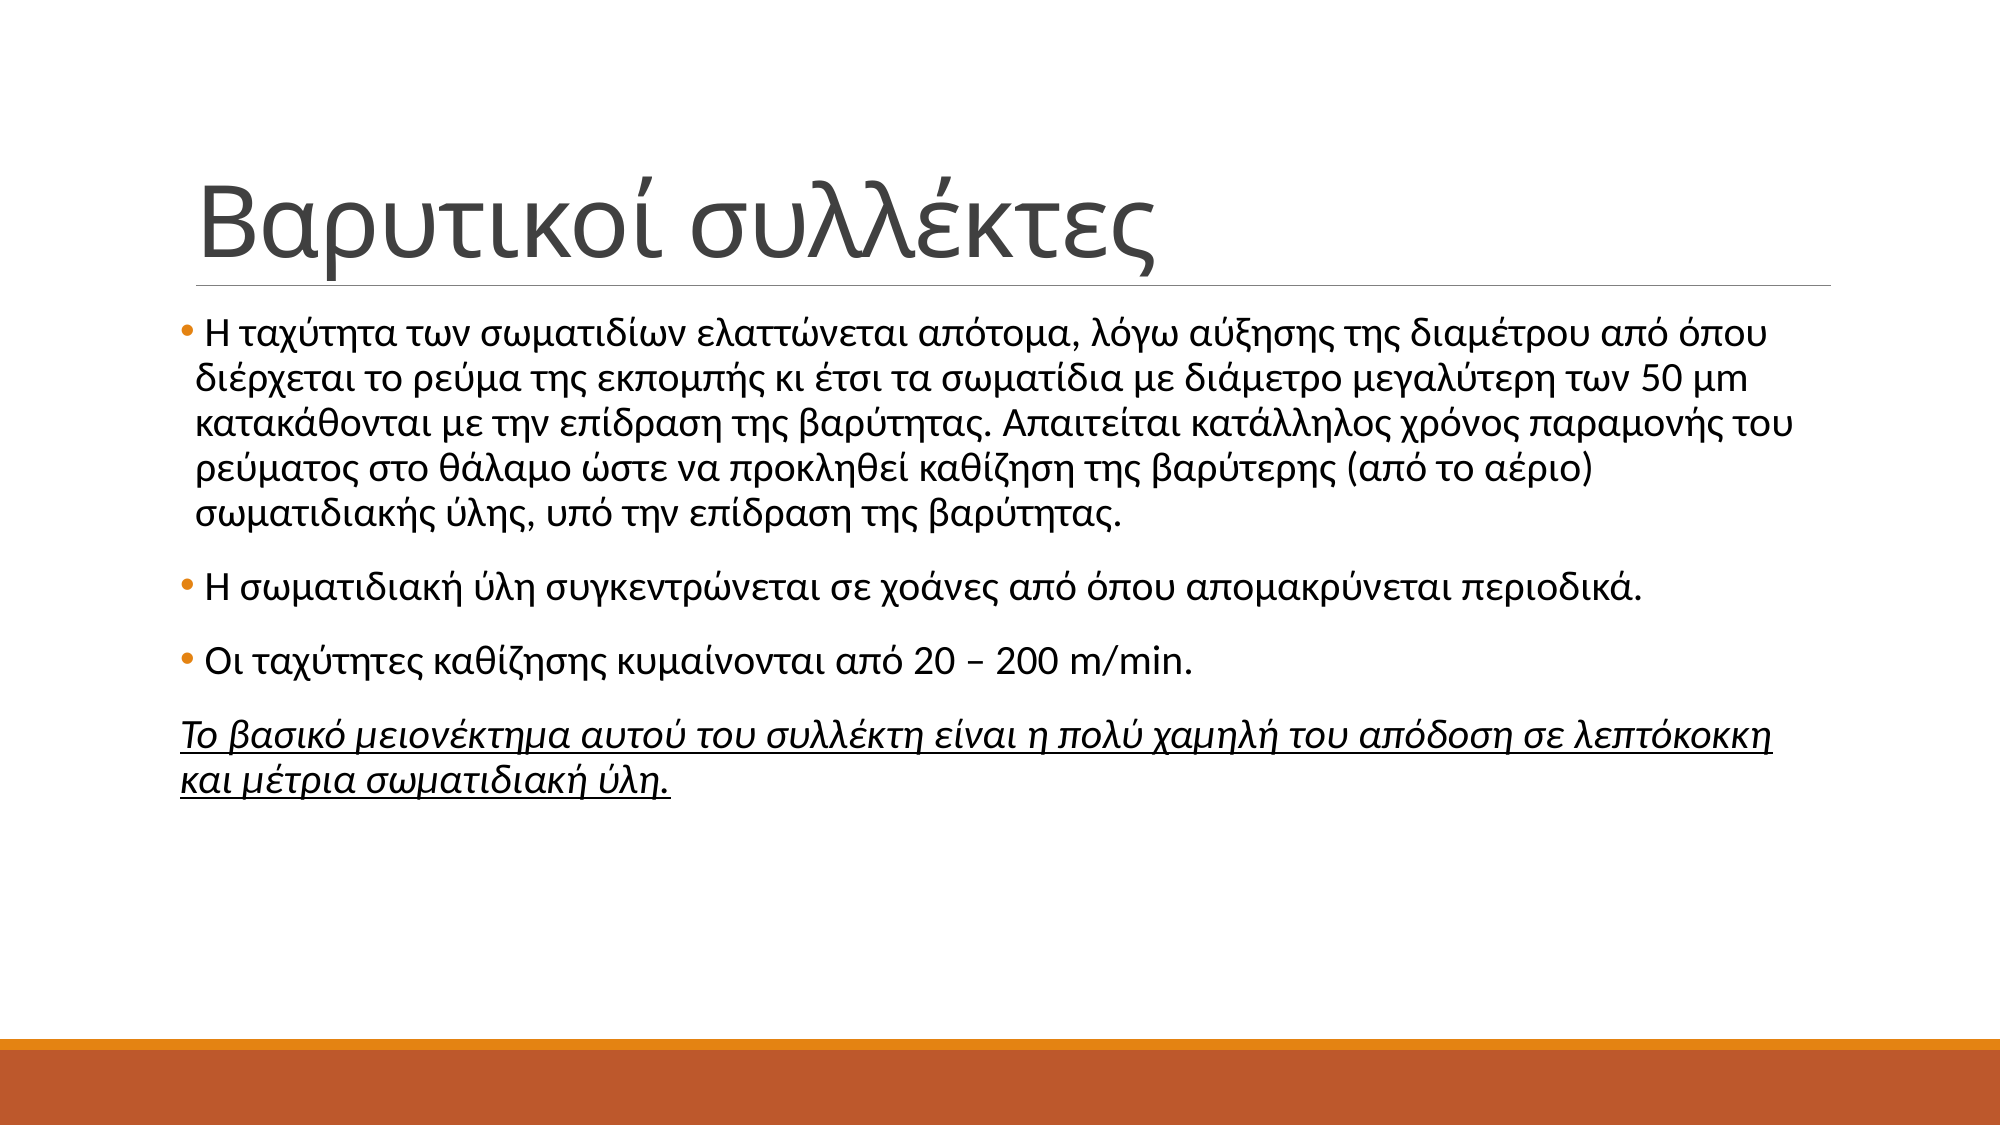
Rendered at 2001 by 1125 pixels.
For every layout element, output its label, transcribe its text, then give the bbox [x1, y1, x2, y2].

list Η ταχύτητα των σωματιδίων ελαττώνεται απότομα, λόγω αύξησης της διαμέτρου από όπου διέρχεται το ρεύμα της εκπομπής κι έτσι τα σωματίδια με διάμετρο μεγαλύτερη των 50 μm κατακάθονται με την επίδραση της βαρύτητας. Απαιτείται κατάλληλος χρόνος παραμονής του ρεύματος στο θάλαμο ώστε να προκληθεί καθίζηση της βαρύτερης (από το αέριο) σωματιδιακής ύλης, υπό την επίδραση της βαρύτητας. Η σωματιδιακή ύλη συγκεντρώνεται σε χοάνες από όπου απομακρύνεται περιοδικά. Οι ταχύτητες καθίζησης κυμαίνονται από 20 – 200 m/min. Το βασικό μειονέκτημα αυτού του συλλέκτη είναι η πολύ χαμηλή του απόδοση σε λεπτόκοκκη και μέτρια σωματιδιακή ύλη. [180, 302, 1830, 963]
title Βαρυτικοί συλλέκτες [180, 47, 1830, 285]
